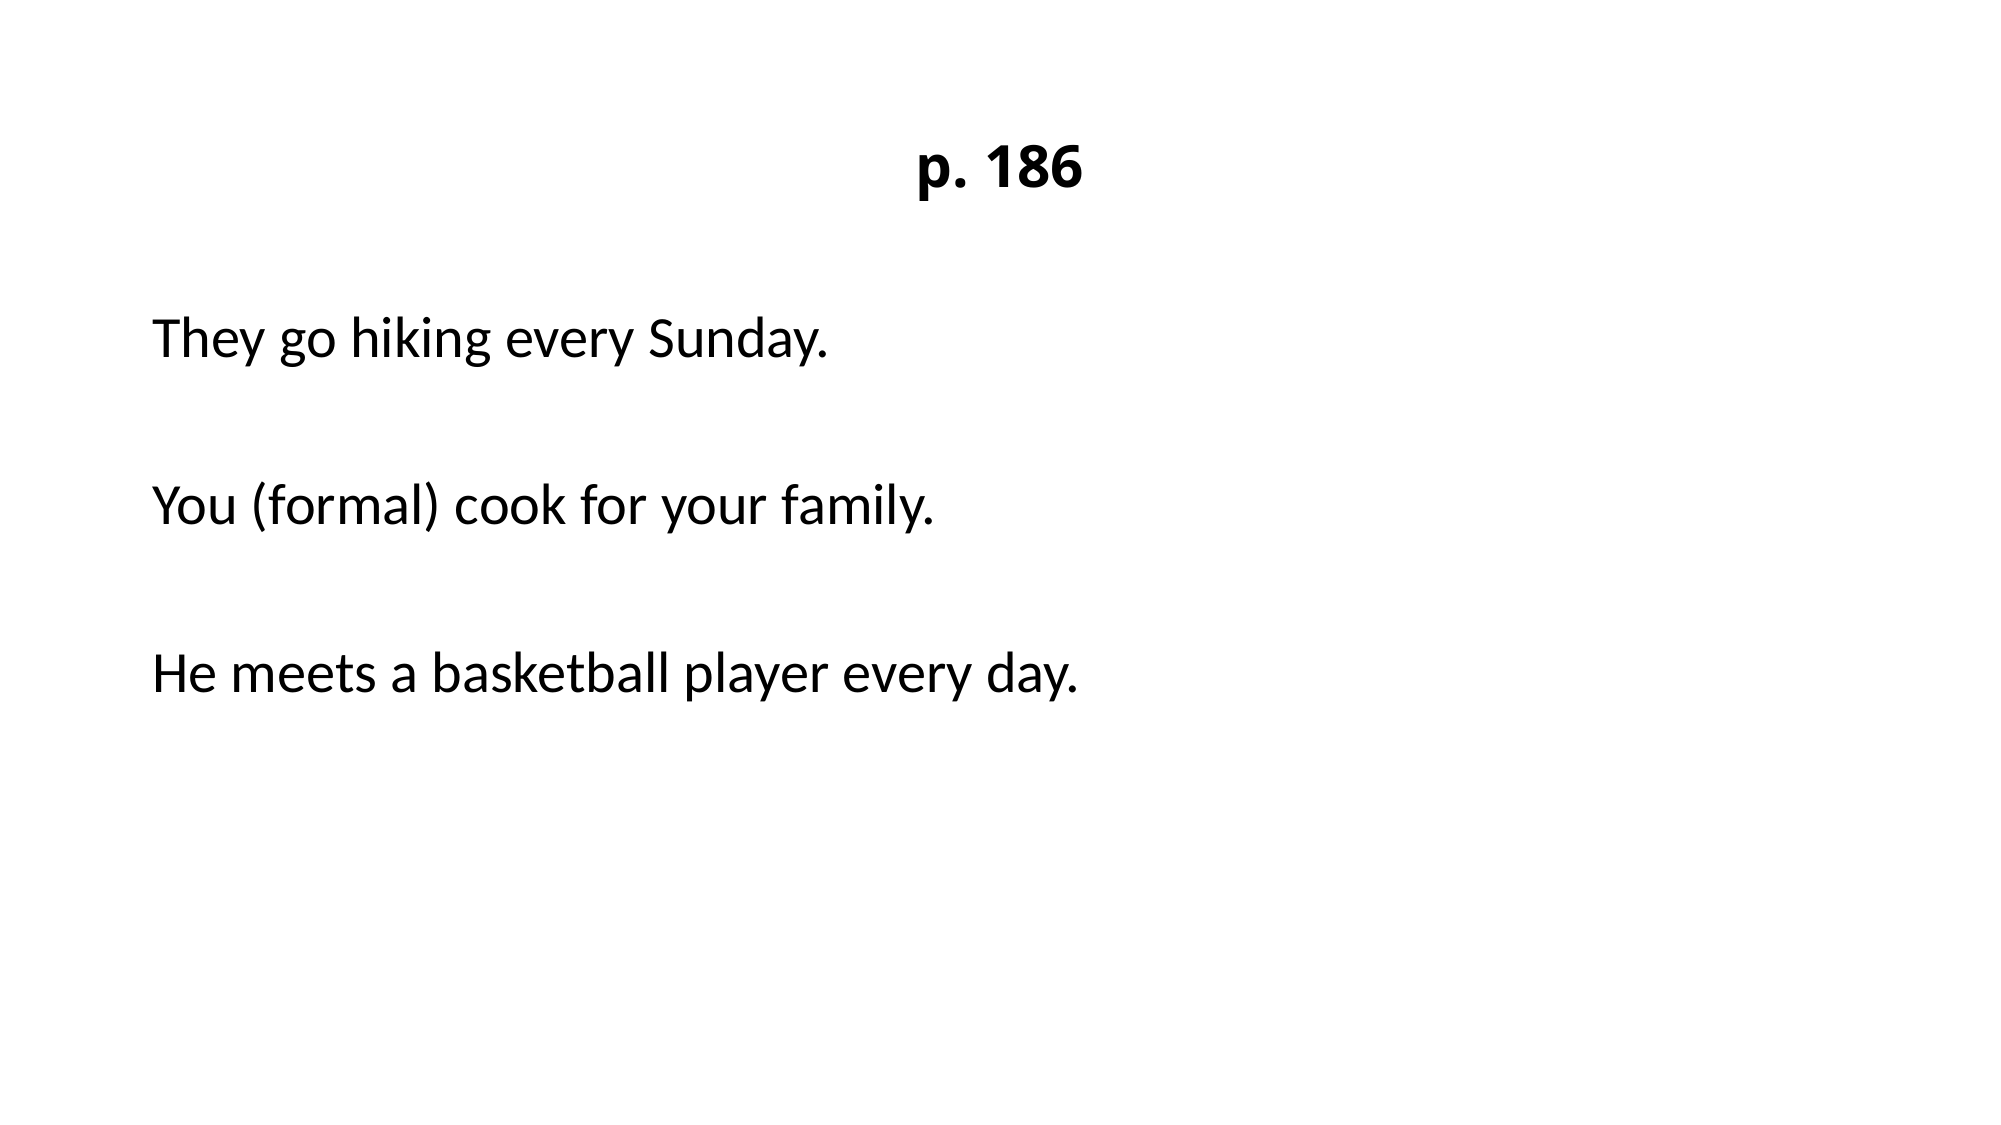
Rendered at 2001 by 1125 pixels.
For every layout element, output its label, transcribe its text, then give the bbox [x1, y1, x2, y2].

title p. 186 [137, 59, 1863, 278]
list They go hiking every Sunday. You (formal) cook for your family. He meets a basketball player every day. [137, 299, 1863, 1014]
